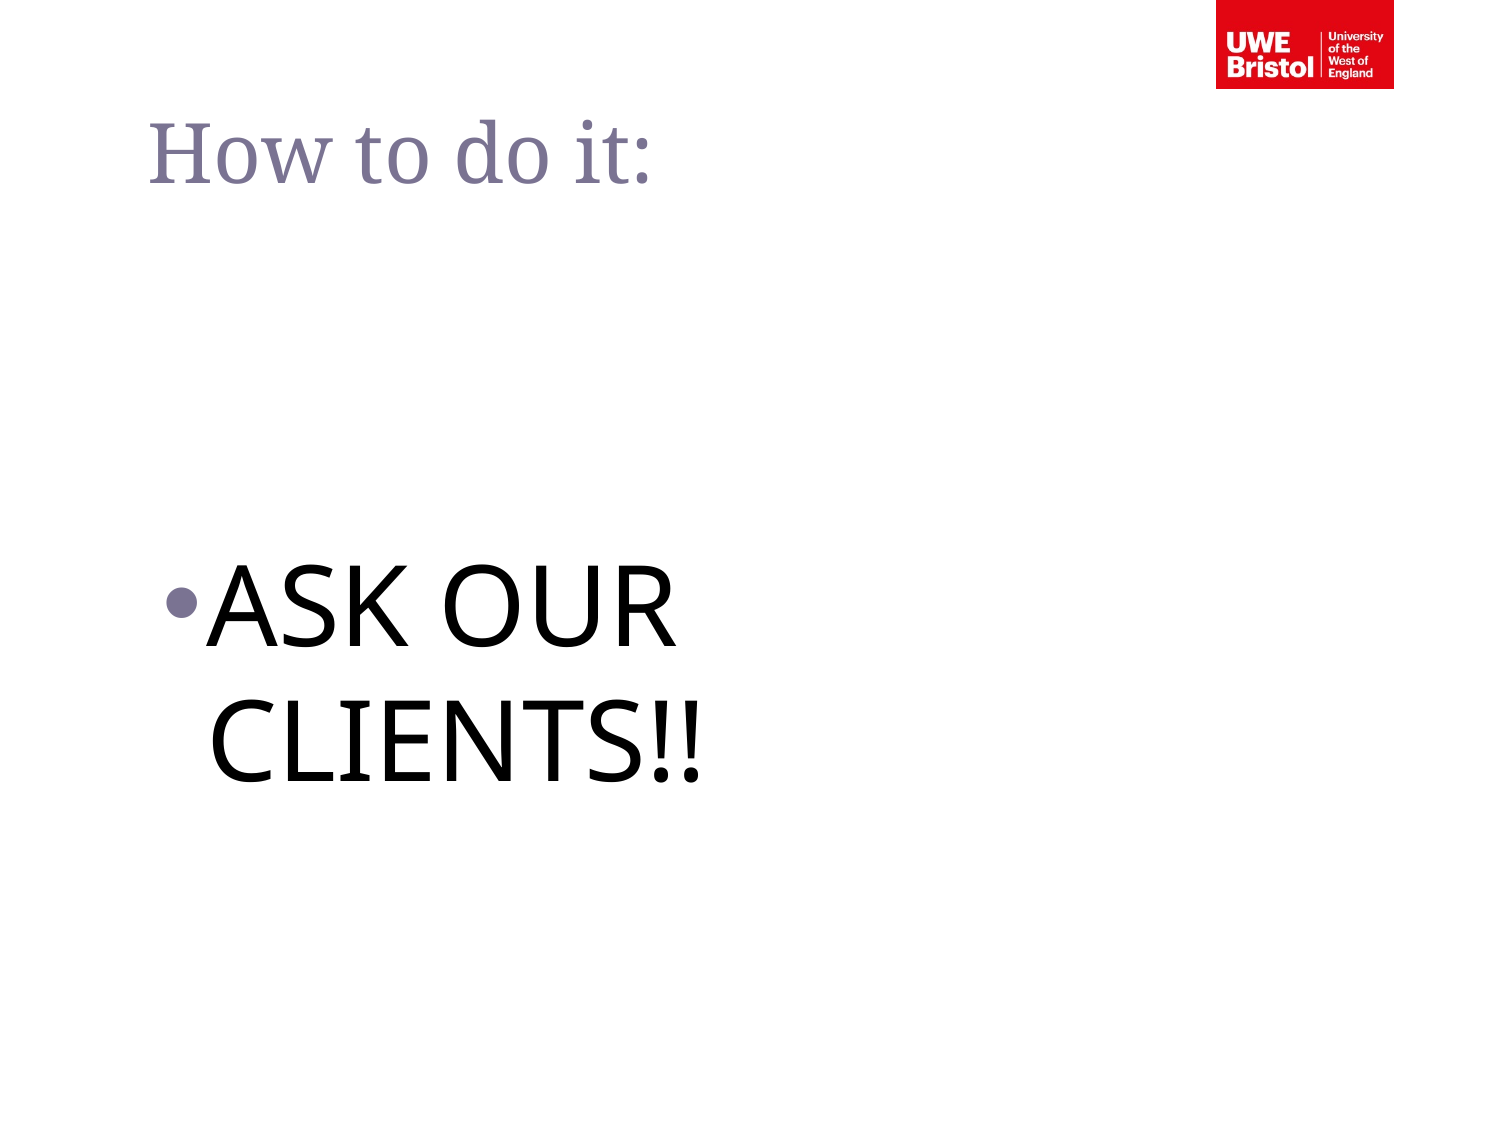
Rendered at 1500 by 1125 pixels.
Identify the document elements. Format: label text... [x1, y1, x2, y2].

list ASK OUR CLIENTS!! [147, 290, 1223, 1047]
list How to do it: [147, 113, 1217, 220]
picture [1216, 0, 1394, 89]
